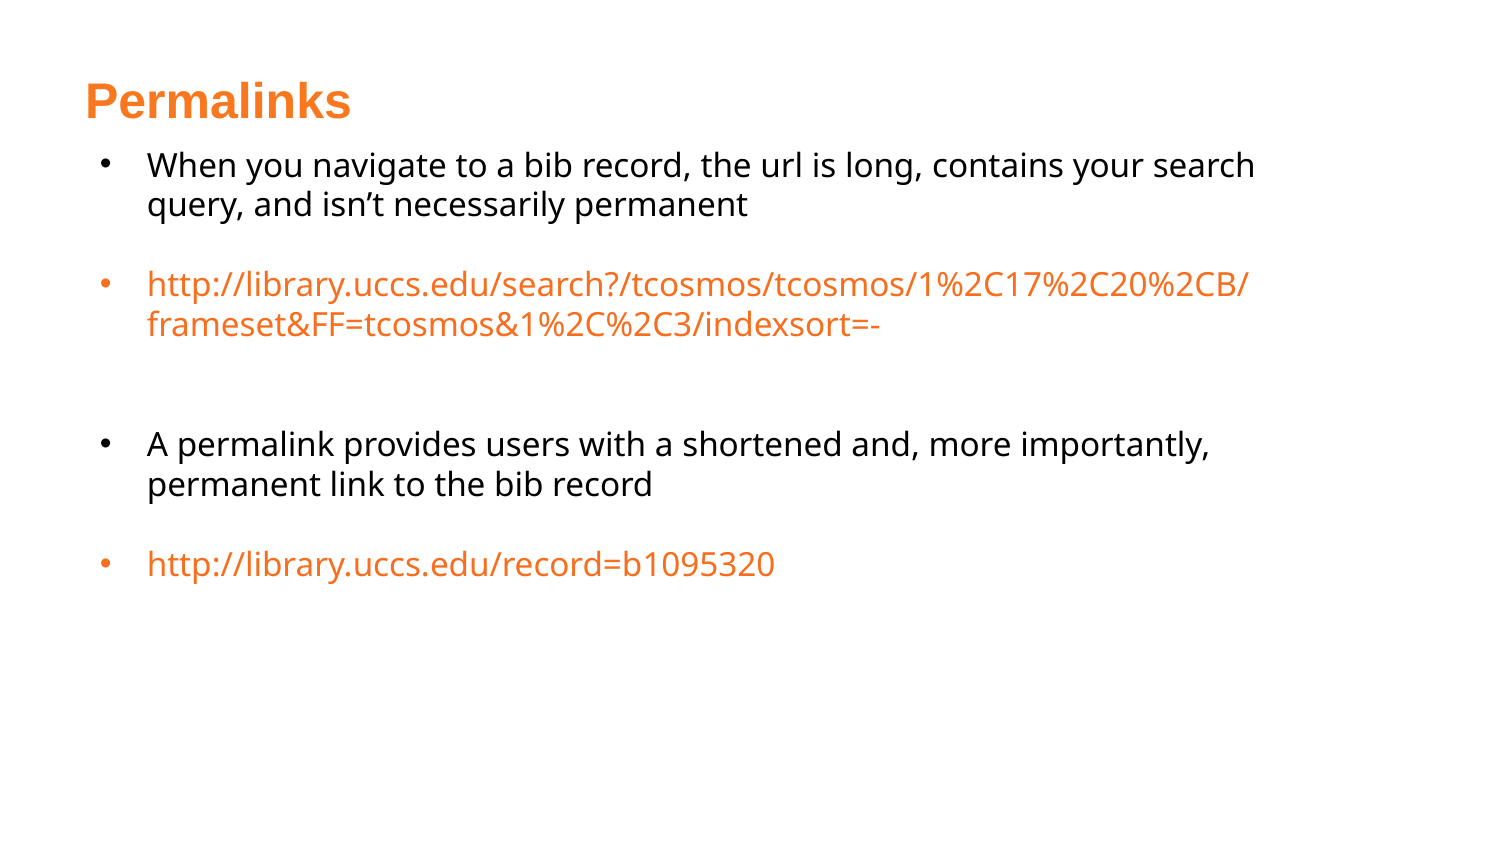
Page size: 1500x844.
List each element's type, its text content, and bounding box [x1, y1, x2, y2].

title Permalinks [85, 77, 1311, 136]
text_box When you navigate to a bib record, the url is long, contains your search query, and isn’t necessarily permanent http://library.uccs.edu/search?/tcosmos/tcosmos/1%2C17%2C20%2CB/frameset&FF=tcosmos&1%2C%2C3/indexsort=- A permalink provides users with a shortened and, more importantly, permanent link to the bib record http://library.uccs.edu/record=b1095320 [85, 136, 1348, 631]
